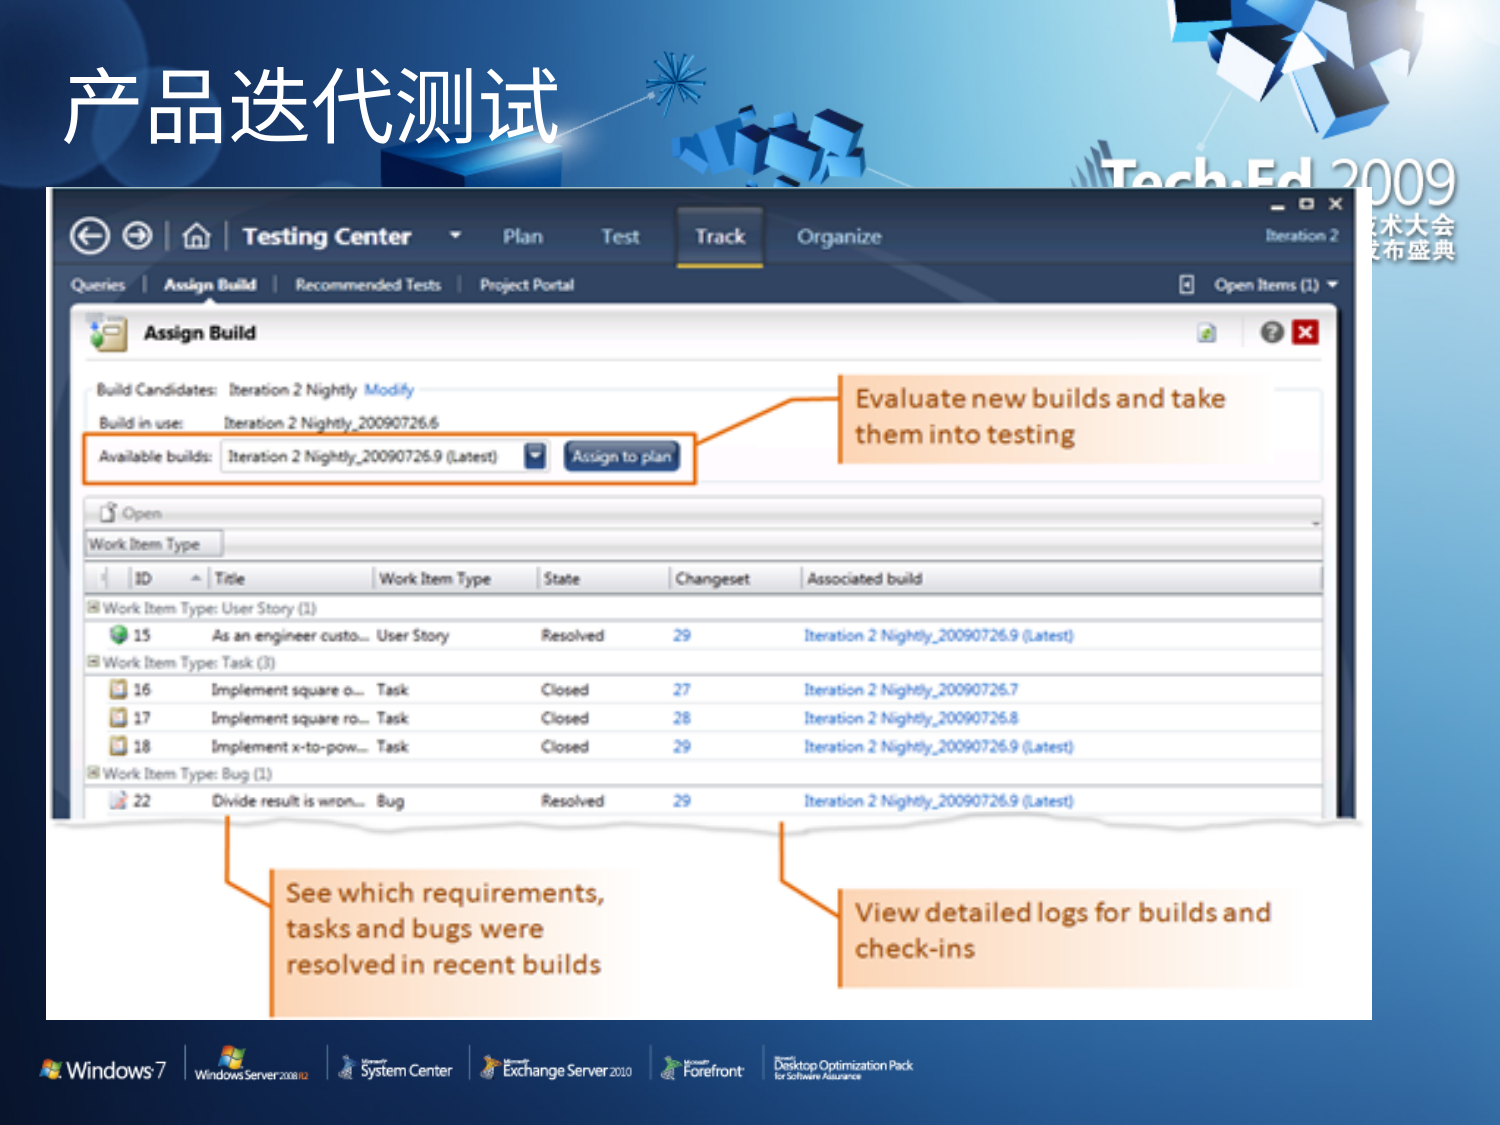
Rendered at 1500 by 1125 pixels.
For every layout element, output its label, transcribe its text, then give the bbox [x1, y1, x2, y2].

text_box 产品迭代测试 [46, 46, 1395, 153]
picture [0, 0, 1500, 1125]
